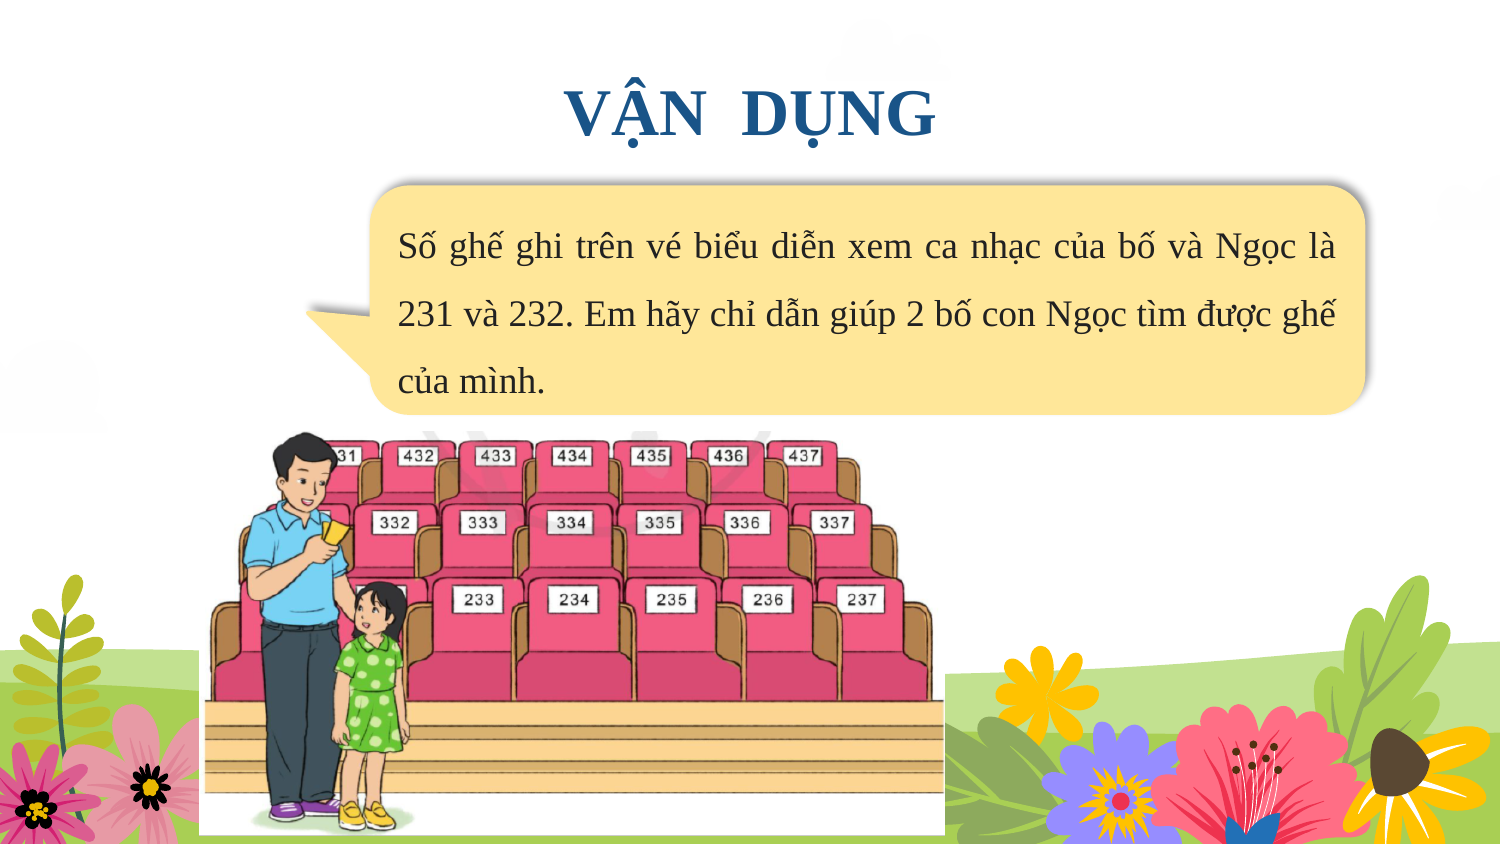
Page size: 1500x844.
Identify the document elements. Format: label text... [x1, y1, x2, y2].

picture [199, 431, 945, 836]
text_box Số ghế ghi trên vé biểu diễn xem ca nhạc của bố và Ngọc là 231 và 232. Em hãy chỉ dẫn giúp 2 bố con Ngọc tìm được ghế của mình. [306, 185, 1366, 415]
title VẬN DỤNG [118, 62, 1383, 157]
